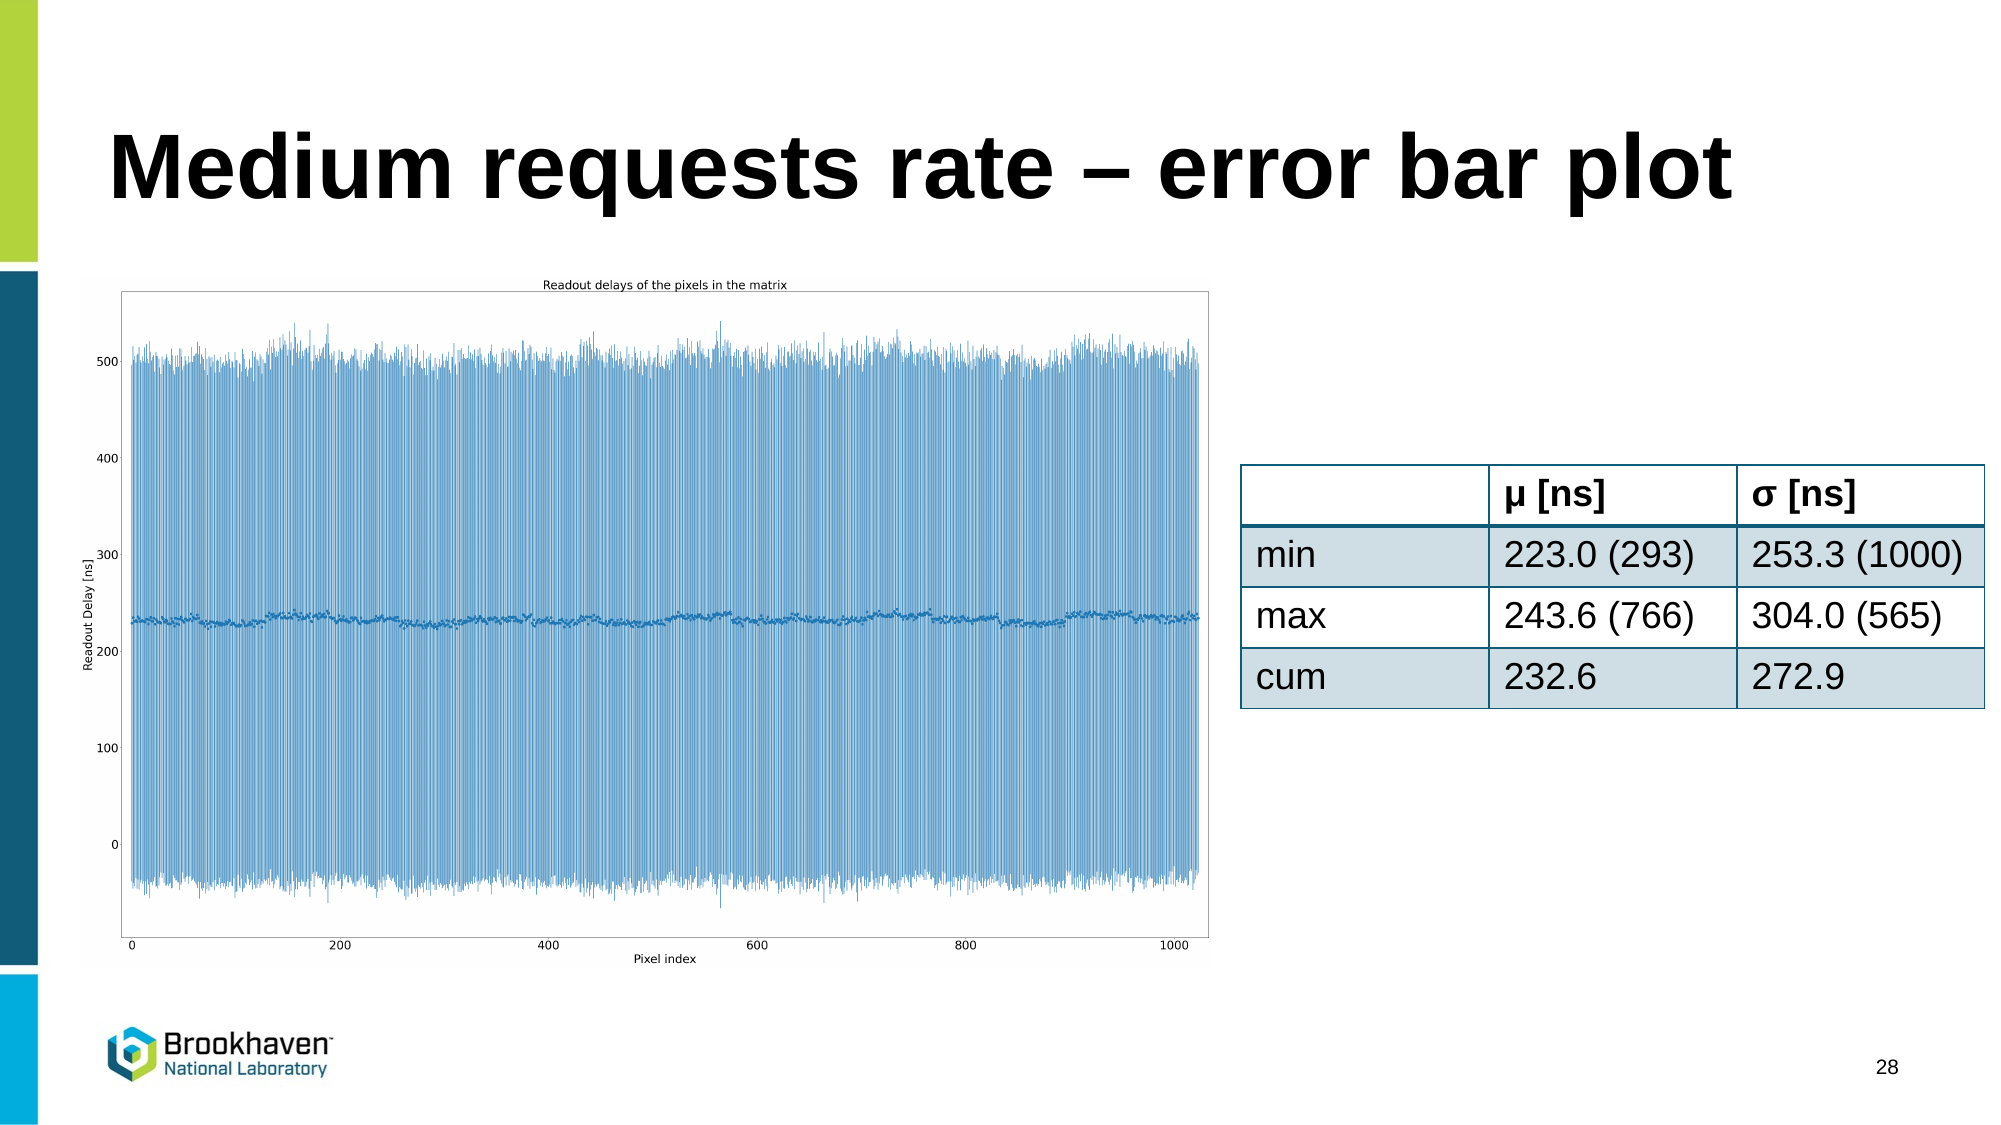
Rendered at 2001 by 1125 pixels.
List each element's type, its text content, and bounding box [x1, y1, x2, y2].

table_cell min [1242, 528, 1488, 586]
table_cell 223.0 (293) [1490, 528, 1736, 586]
table_cell 232.6 [1490, 649, 1736, 708]
table_cell 272.9 [1738, 649, 1984, 708]
table_header [1242, 466, 1488, 524]
table_header σ [ns] [1738, 466, 1984, 524]
slide_number 28 [1835, 1036, 1907, 1097]
table_cell 304.0 (565) [1738, 588, 1984, 647]
table_cell max [1242, 588, 1488, 647]
title Medium requests rate – error bar plot [93, 59, 1907, 278]
table_cell cum [1242, 649, 1488, 708]
table_cell 243.6 (766) [1490, 588, 1736, 647]
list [80, 277, 1211, 968]
table_header μ [ns] [1490, 466, 1736, 524]
table_cell 253.3 (1000) [1738, 528, 1984, 586]
picture [0, 0, 2001, 1125]
